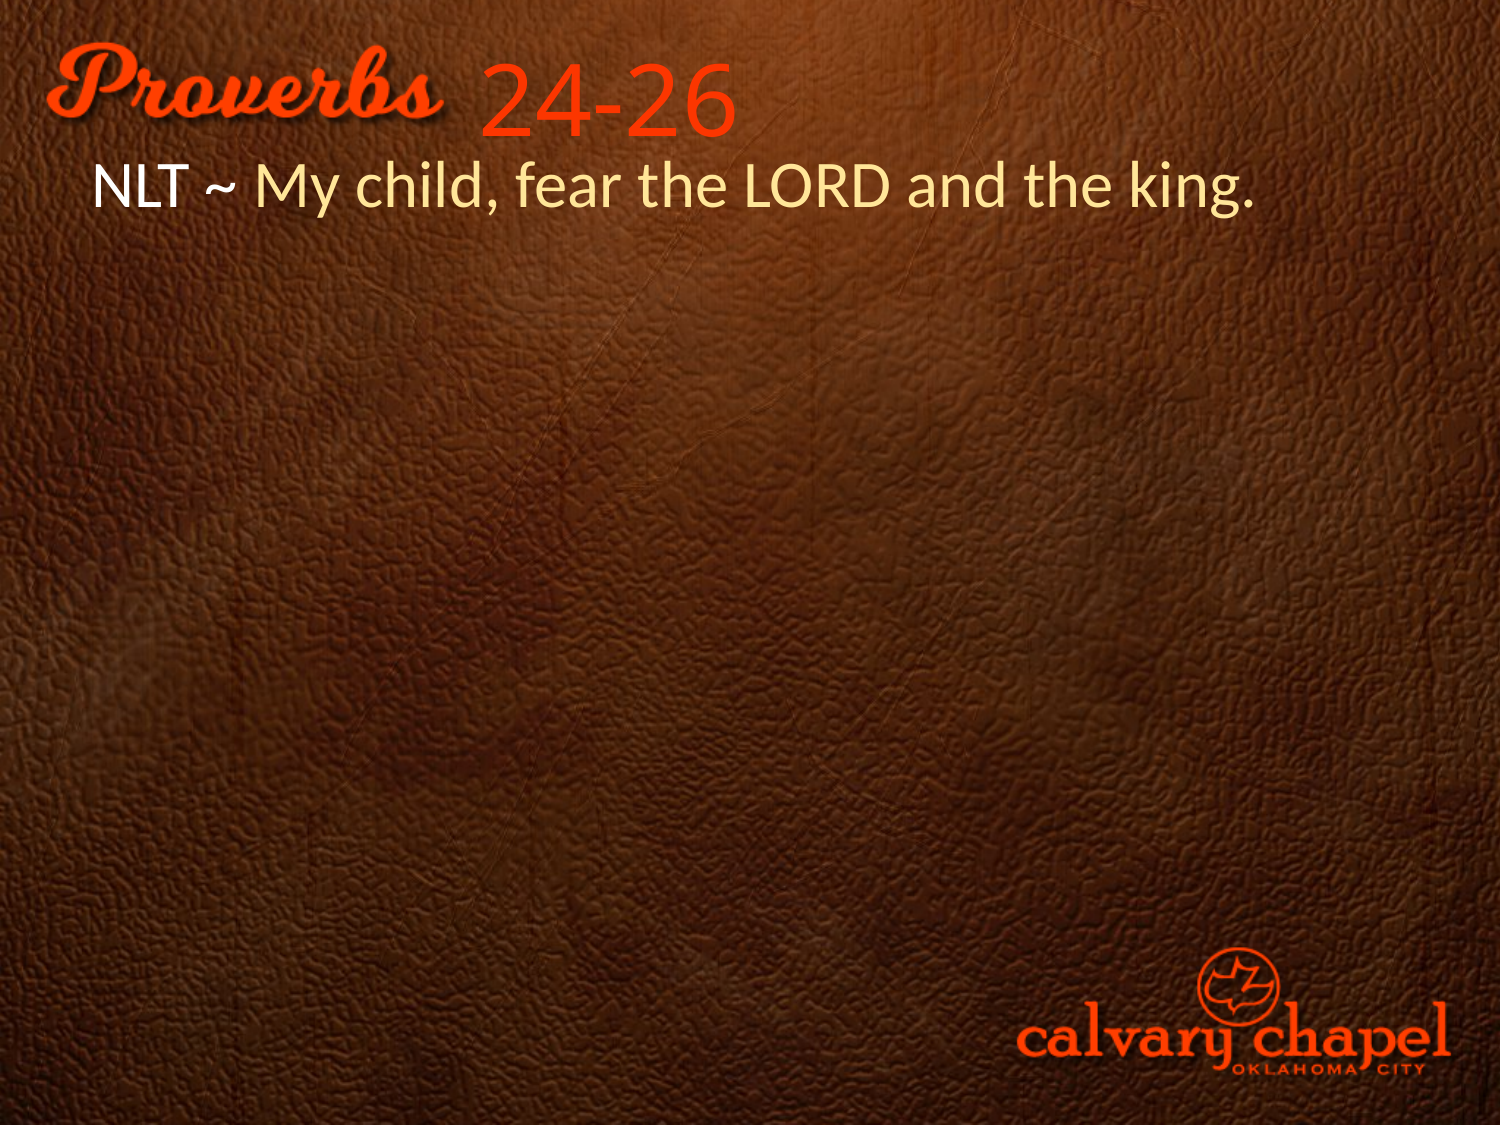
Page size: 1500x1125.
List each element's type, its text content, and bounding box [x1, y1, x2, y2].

text_box NLT ~ My child, fear the LORD and the king. [76, 133, 1423, 228]
picture [0, 0, 1500, 1125]
text_box 24-26 [463, 29, 932, 165]
